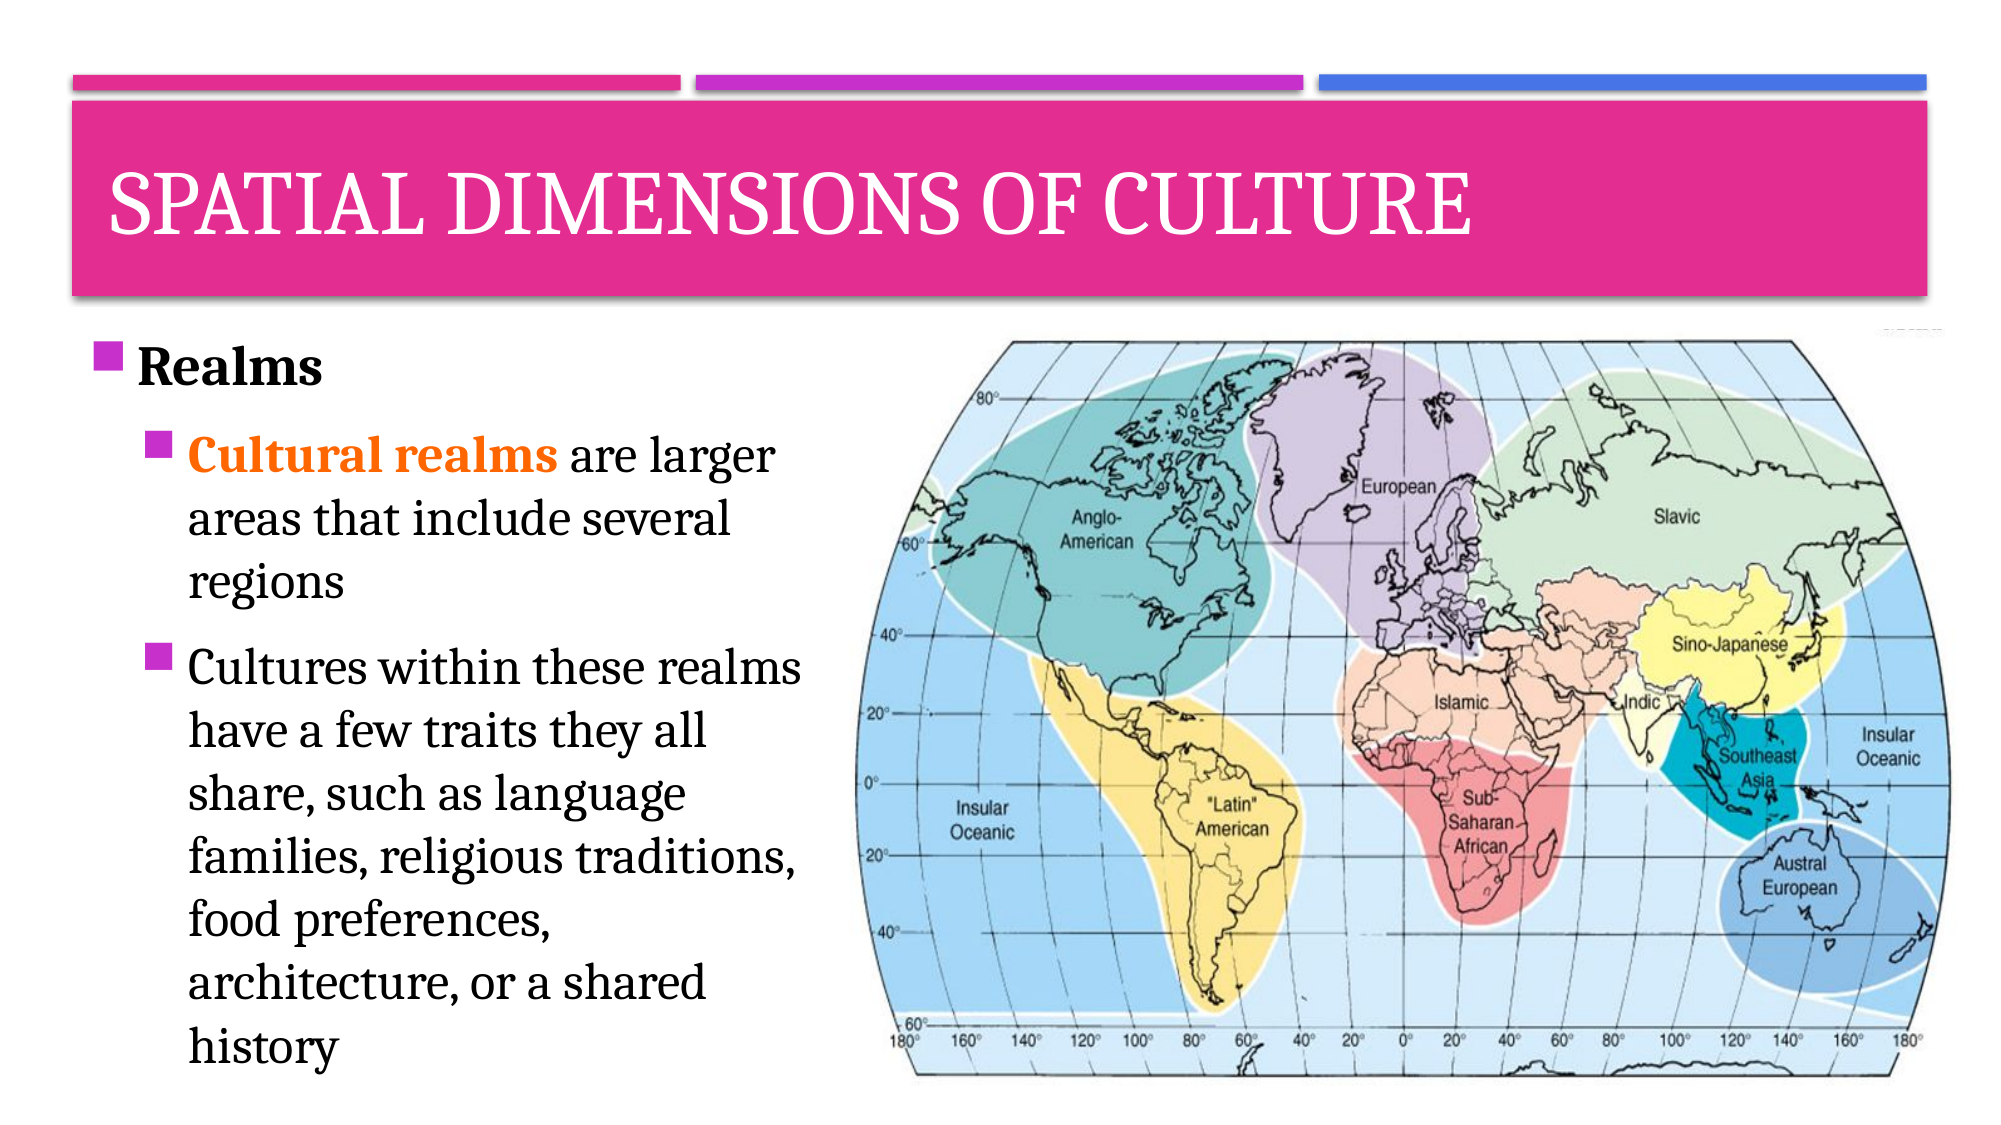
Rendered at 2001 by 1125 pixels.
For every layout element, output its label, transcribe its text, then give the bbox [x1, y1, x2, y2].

list Realms Cultural realms are larger areas that include several regions Cultures within these realms have a few traits they all share, such as language families, religious traditions, food preferences, architecture, or a shared history [73, 321, 841, 1086]
picture [839, 329, 1964, 1086]
title Spatial dimensions of culture [95, 115, 1905, 282]
